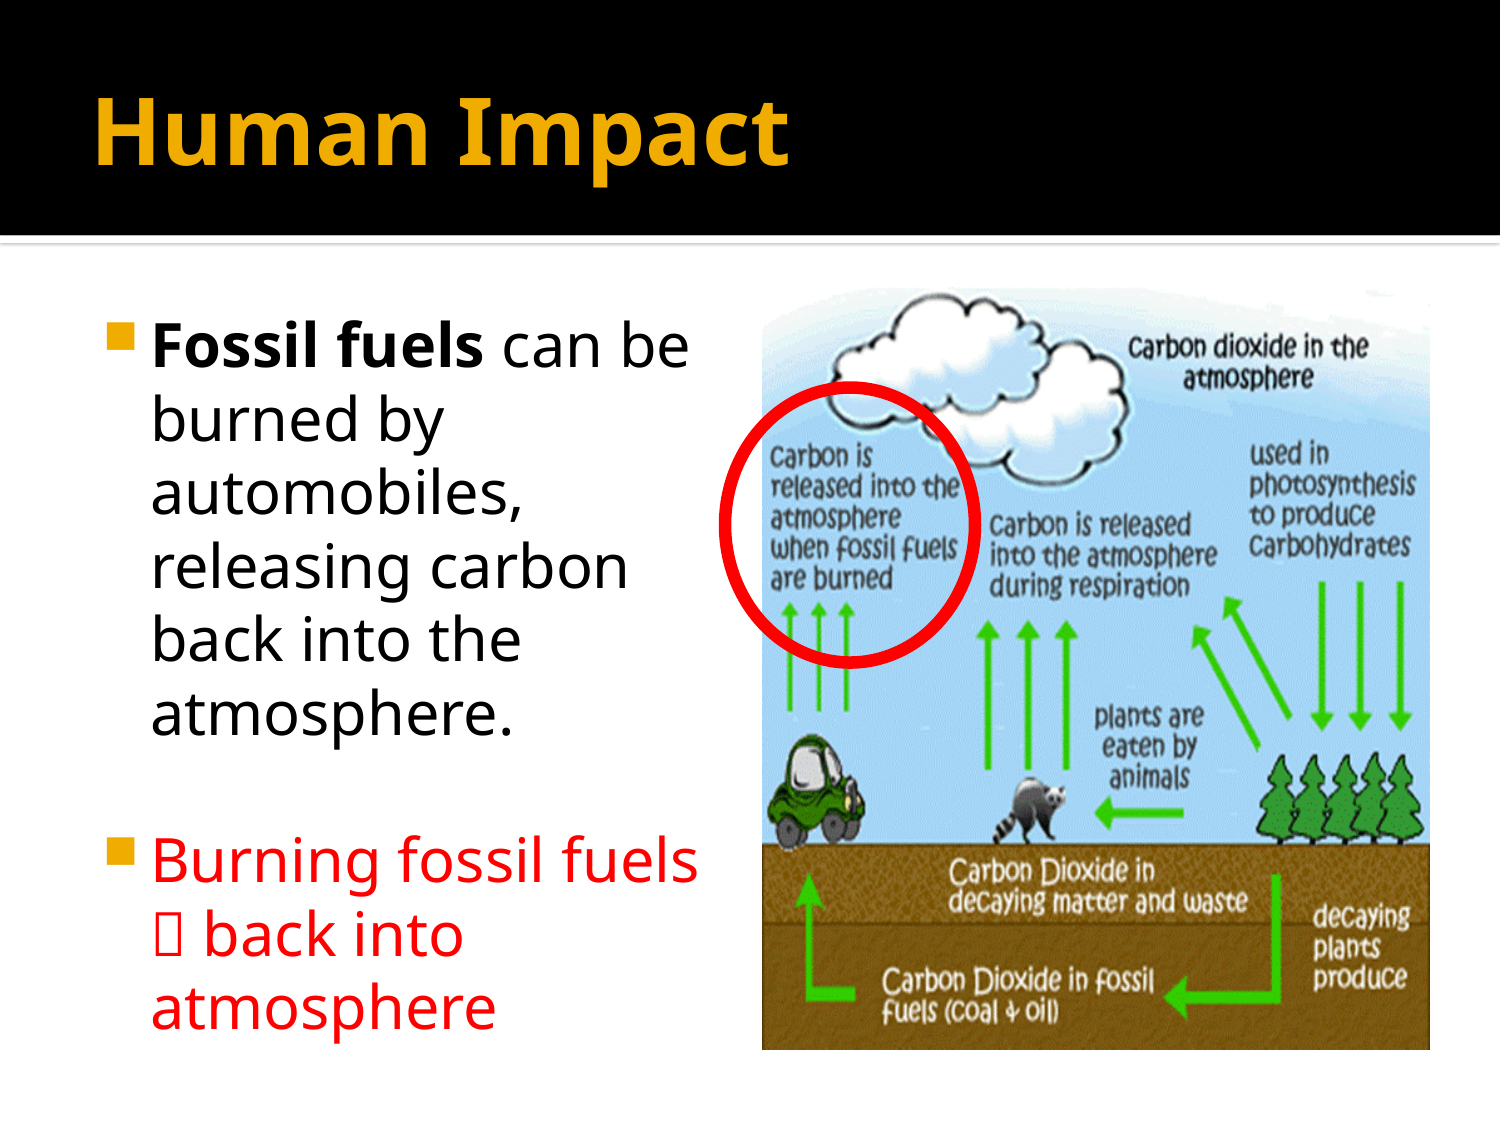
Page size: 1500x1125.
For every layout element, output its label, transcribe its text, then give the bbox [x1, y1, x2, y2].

picture [762, 287, 1430, 1050]
text_box [721, 428, 756, 622]
title Human Impact [75, 25, 1425, 231]
list Fossil fuels can be burned by automobiles, releasing carbon back into the atmosphere. Burning fossil fuels  back into atmosphere [75, 291, 750, 1050]
